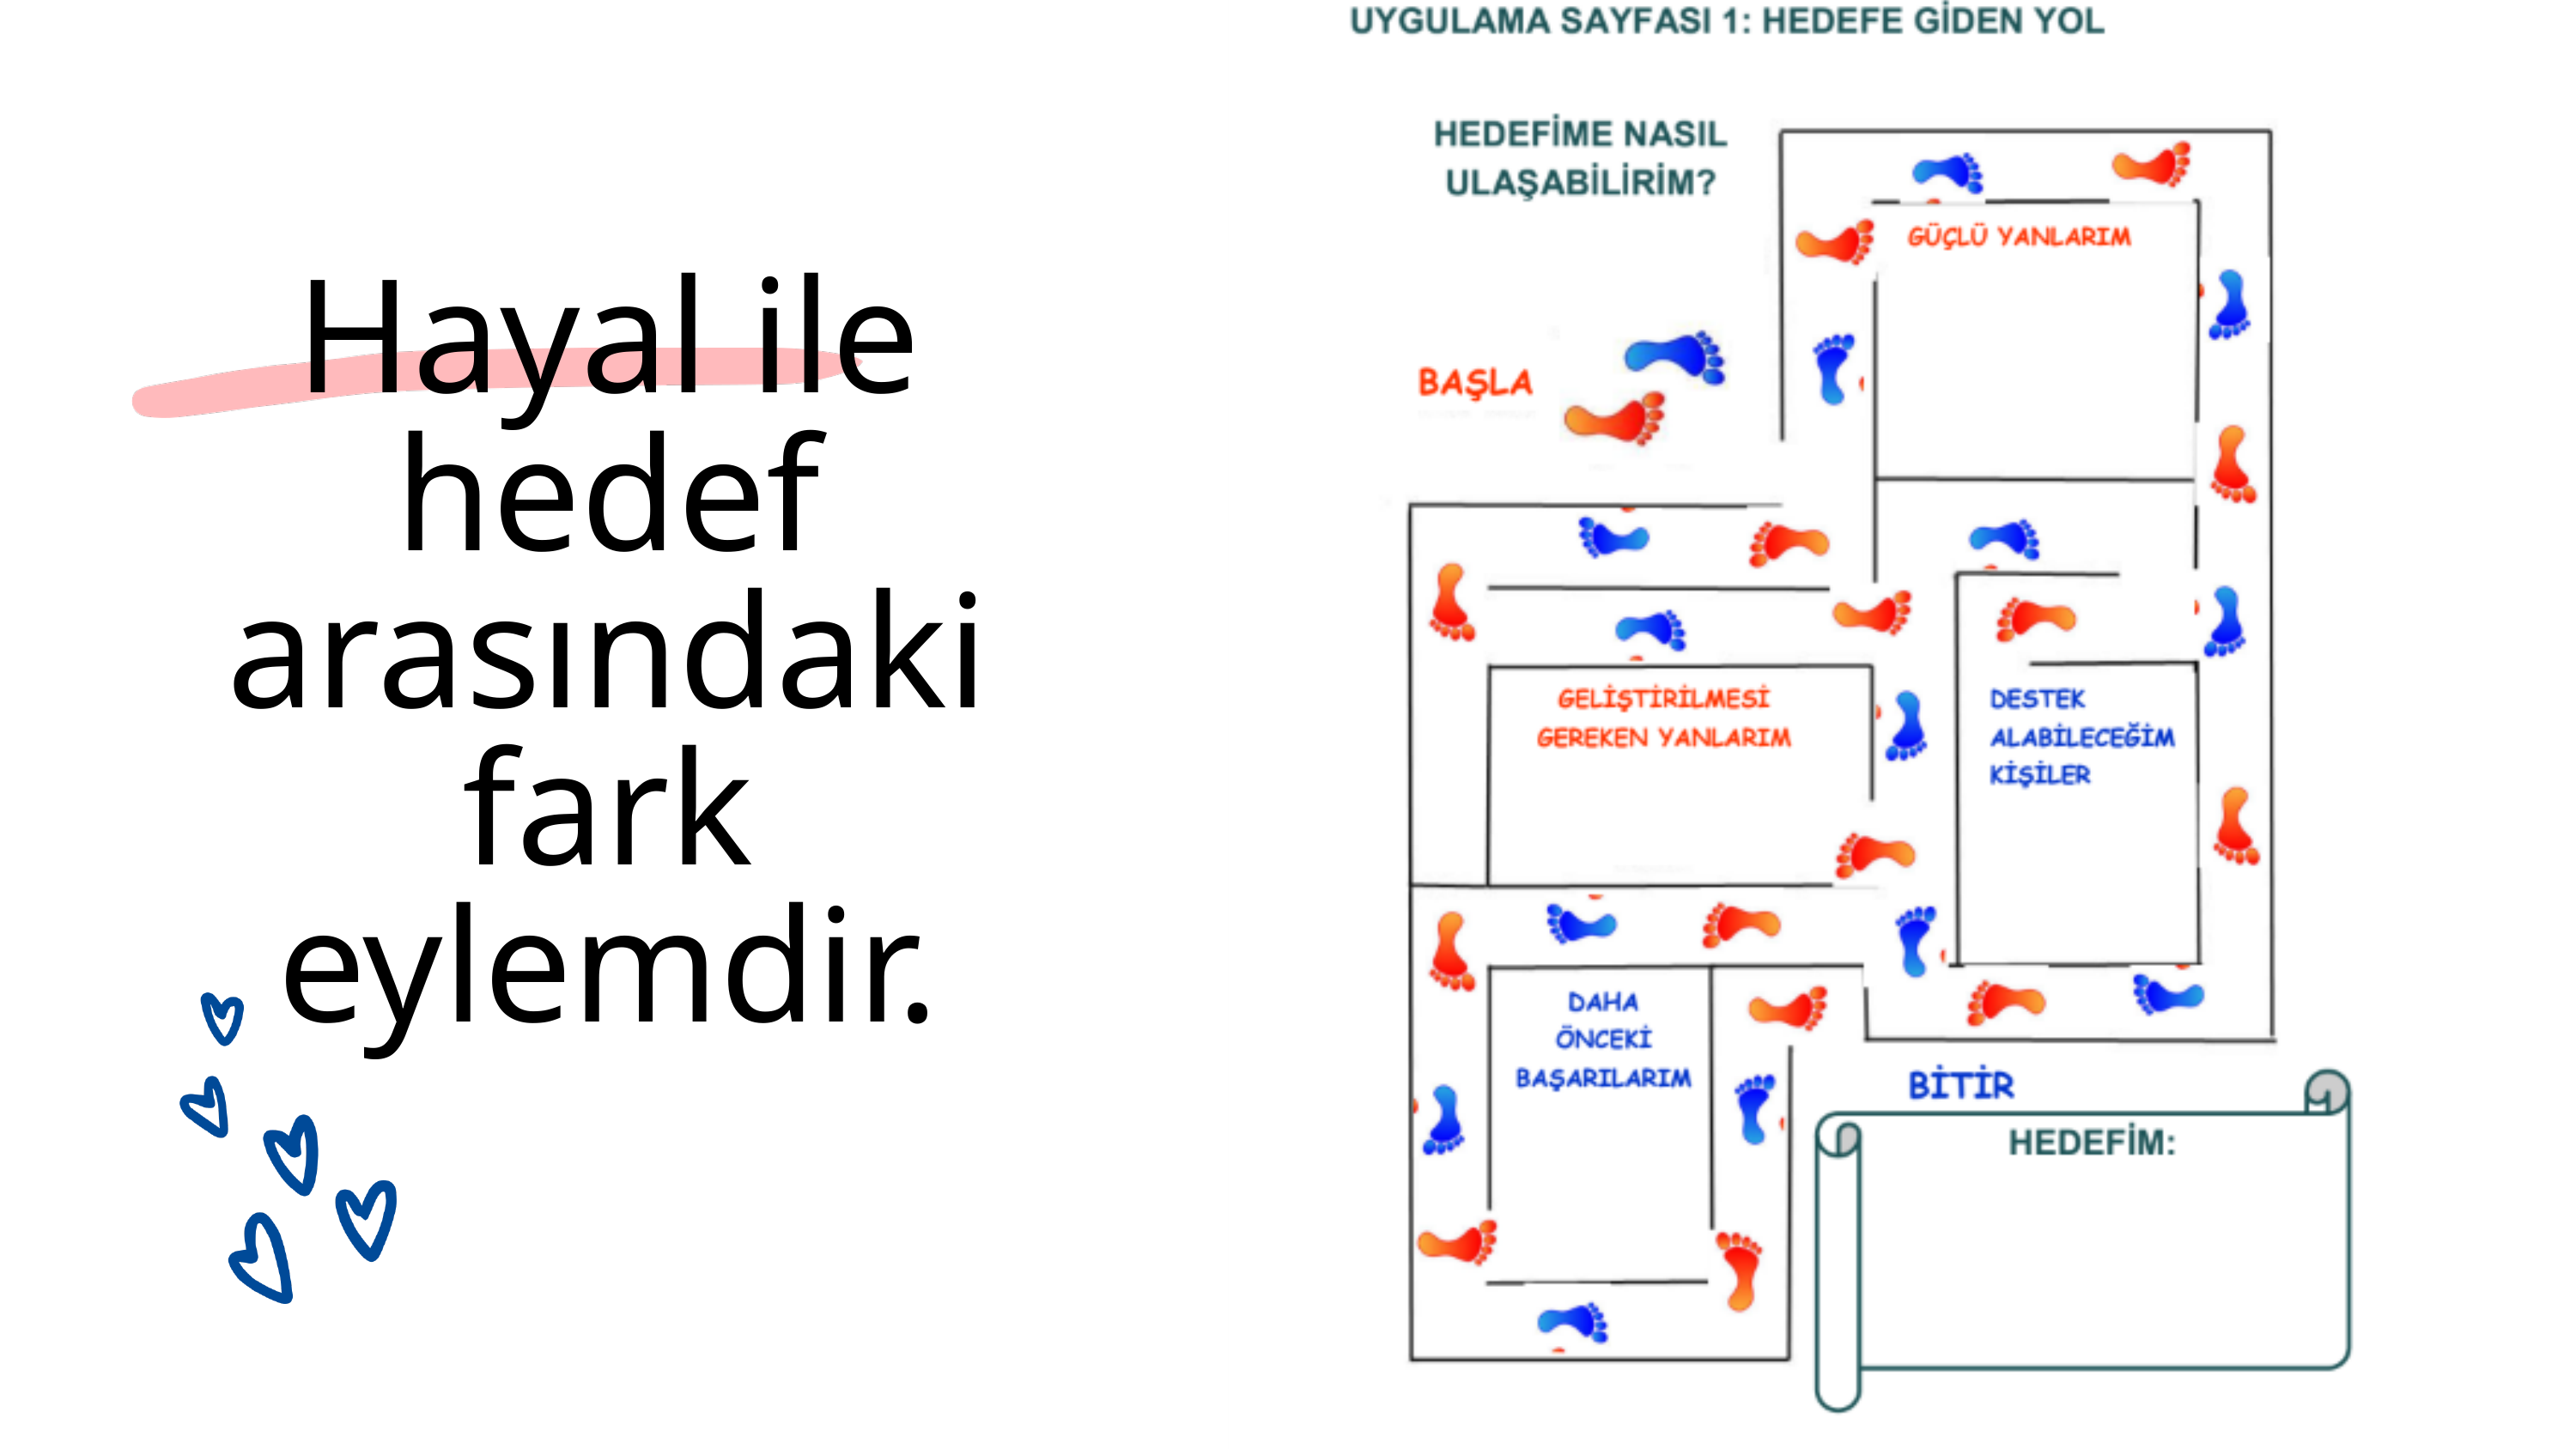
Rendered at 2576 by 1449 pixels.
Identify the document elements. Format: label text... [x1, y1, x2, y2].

picture [131, 348, 865, 418]
text_box Hayal ile hedef arasındaki fark eylemdir. [131, 267, 1085, 1054]
picture [1226, 0, 2432, 1449]
picture [179, 992, 397, 1304]
